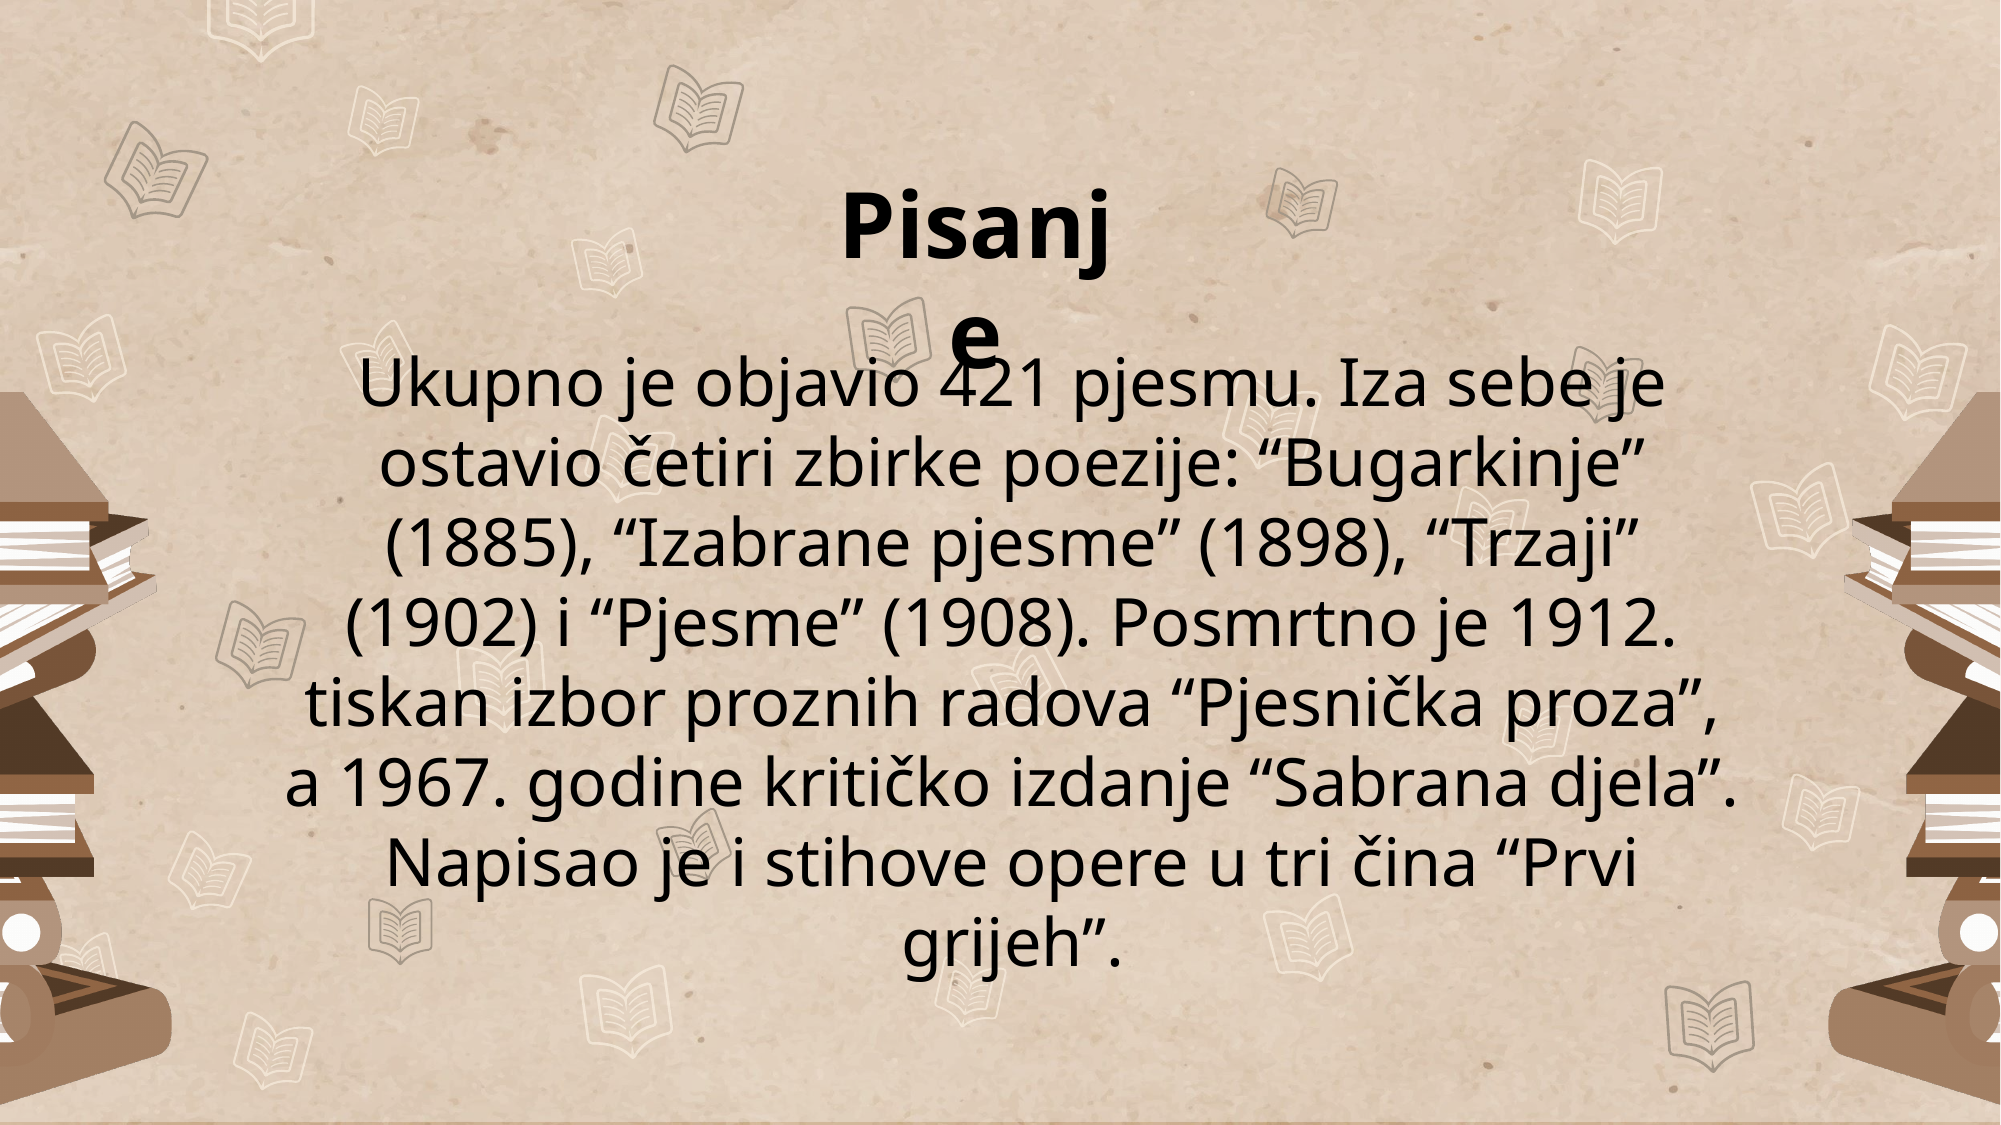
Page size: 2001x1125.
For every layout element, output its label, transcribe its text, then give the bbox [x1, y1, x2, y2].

text_box Ukupno je objavio 421 pjesmu. Iza sebe je ostavio četiri zbirke poezije: “Bugarkinje” (1885), “Izabrane pjesme” (1898), “Trzaji” (1902) i “Pjesme” (1908). Posmrtno je 1912. tiskan izbor proznih radova “Pjesnička proza”, a 1967. godine kritičko izdanje “Sabrana djela”. Napisao je i stihove opere u tri čina “Prvi grijeh”. [268, 332, 1758, 1125]
picture [0, 392, 268, 1125]
text_box Pisanje [805, 159, 1147, 332]
picture [1758, 0, 2001, 1125]
